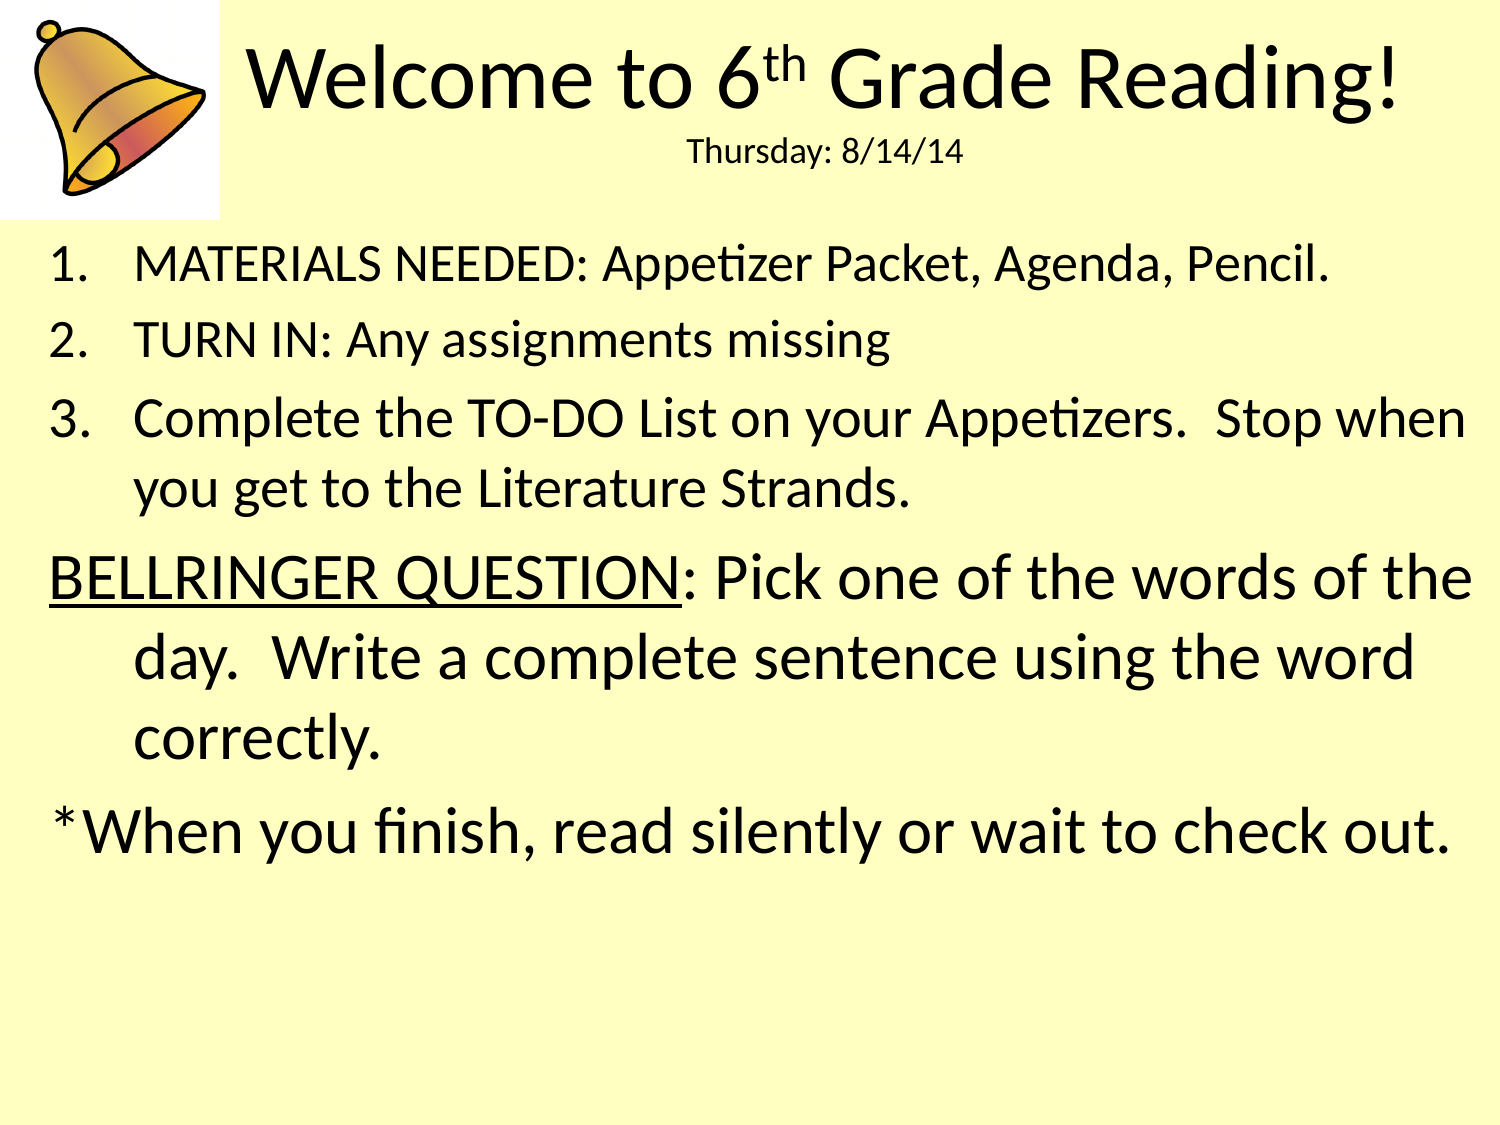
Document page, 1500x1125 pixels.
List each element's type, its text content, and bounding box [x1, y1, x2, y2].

title Welcome to 6th Grade Reading! Thursday: 8/14/14 [221, 0, 1500, 188]
picture [0, 0, 220, 220]
list MATERIALS NEEDED: Appetizer Packet, Agenda, Pencil. TURN IN: Any assignments missing Complete the TO-DO List on your Appetizers. Stop when you get to the Literature Strands. BELLRINGER QUESTION: Pick one of the words of the day. Write a complete sentence using the word correctly. *When you finish, read silently or wait to check out. [33, 219, 1500, 1070]
